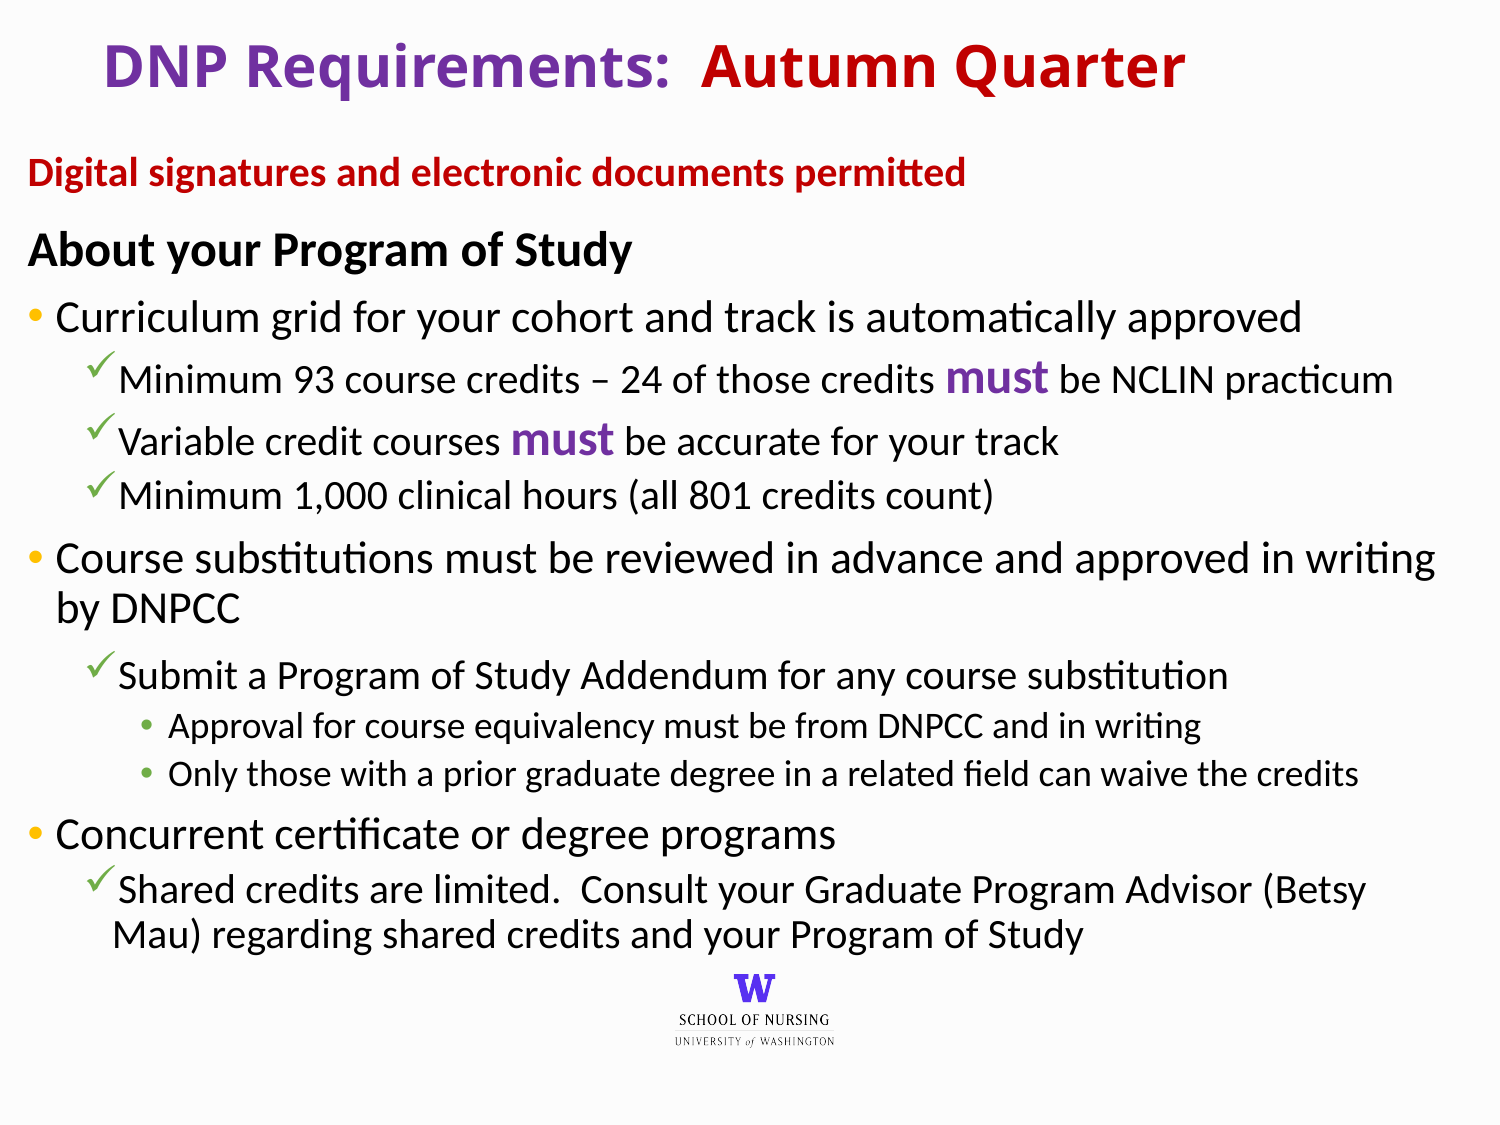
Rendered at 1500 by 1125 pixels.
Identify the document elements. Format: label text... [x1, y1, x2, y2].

title DNP Requirements: Autumn Quarter [87, 24, 1413, 113]
list Digital signatures and electronic documents permitted About your Program of Study Curriculum grid for your cohort and track is automatically approved Minimum 93 course credits – 24 of those credits must be NCLIN practicum Variable credit courses must be accurate for your track Minimum 1,000 clinical hours (all 801 credits count) Course substitutions must be reviewed in advance and approved in writing by DNPCC Submit a Program of Study Addendum for any course substitution Approval for course equivalency must be from DNPCC and in writing Only those with a prior graduate degree in a related field can waive the credits Concurrent certificate or degree programs Shared credits are limited. Consult your Graduate Program Advisor (Betsy Mau) regarding shared credits and your Program of Study [12, 137, 1482, 988]
picture [675, 988, 834, 1048]
